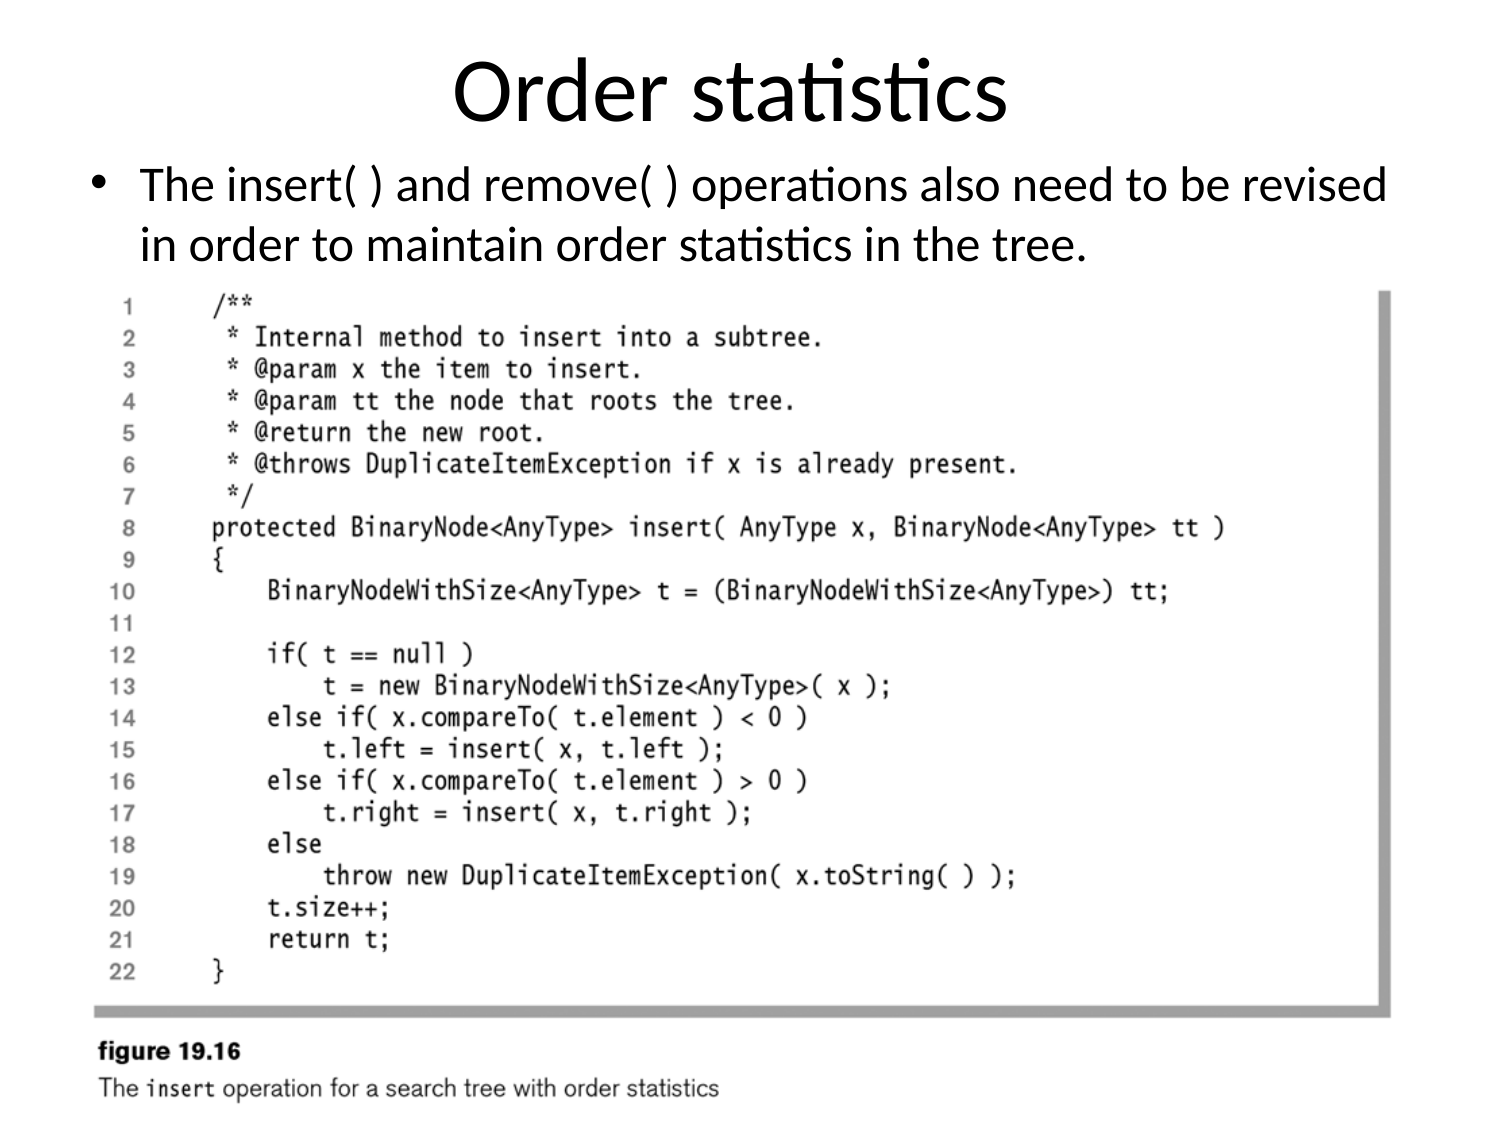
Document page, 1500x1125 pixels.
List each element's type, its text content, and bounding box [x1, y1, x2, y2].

title Order statistics [75, 20, 1388, 144]
list The insert( ) and remove( ) operations also need to be revised in order to maintain order statistics in the tree. [75, 144, 1425, 271]
picture [74, 271, 1426, 1125]
